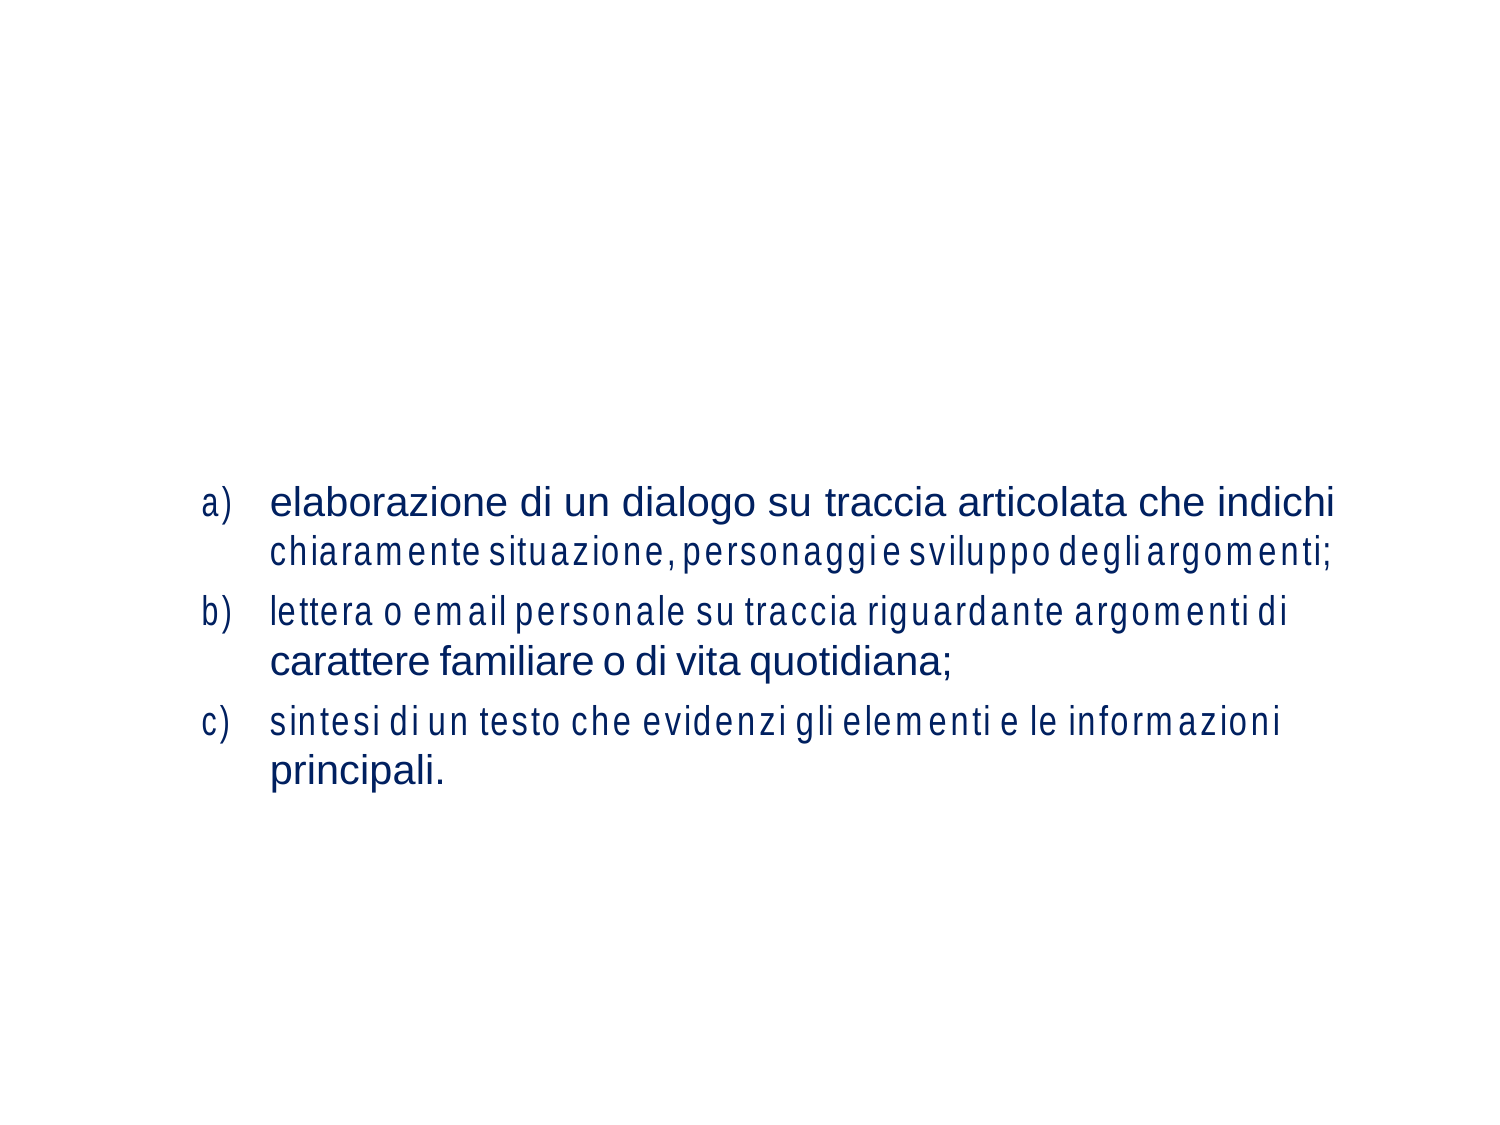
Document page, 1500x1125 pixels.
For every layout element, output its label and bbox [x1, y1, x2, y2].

list [74, 469, 1426, 799]
